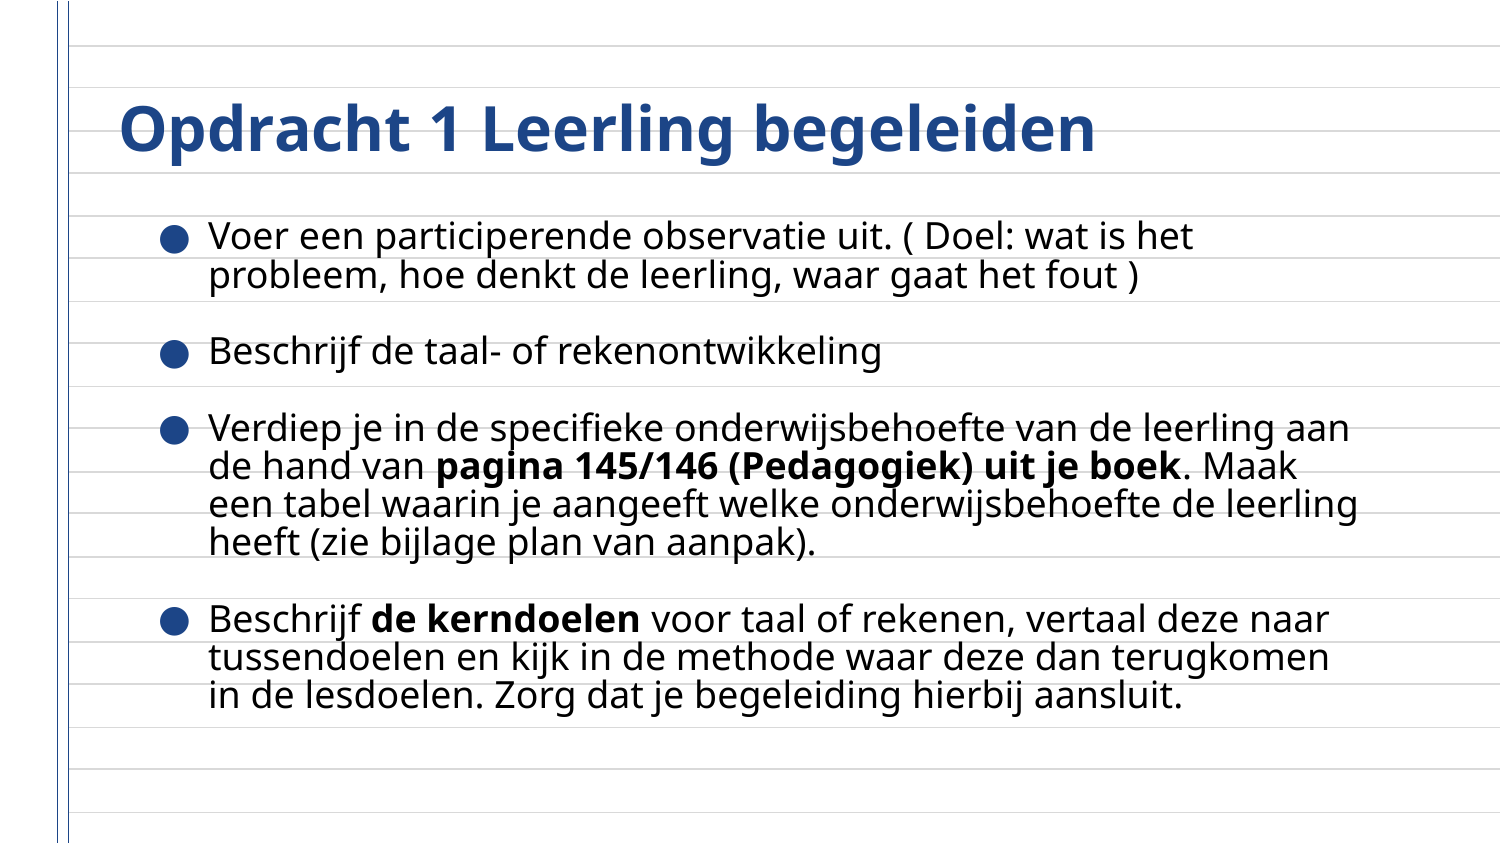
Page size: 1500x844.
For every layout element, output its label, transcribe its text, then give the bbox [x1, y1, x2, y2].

list Voer een participerende observatie uit. ( Doel: wat is het probleem, hoe denkt de leerling, waar gaat het fout ) Beschrijf de taal- of rekenontwikkeling Verdiep je in de specifieke onderwijsbehoefte van de leerling aan de hand van pagina 145/146 (Pedagogiek) uit je boek. Maak een tabel waarin je aangeeft welke onderwijsbehoefte de leerling heeft (zie bijlage plan van aanpak). Beschrijf de kerndoelen voor taal of rekenen, vertaal deze naar tussendoelen en kijk in de methode waar deze dan terugkomen in de lesdoelen. Zorg dat je begeleiding hierbij aansluit. [118, 204, 1382, 769]
title Opdracht 1 Leerling begeleiden [118, 88, 1382, 148]
